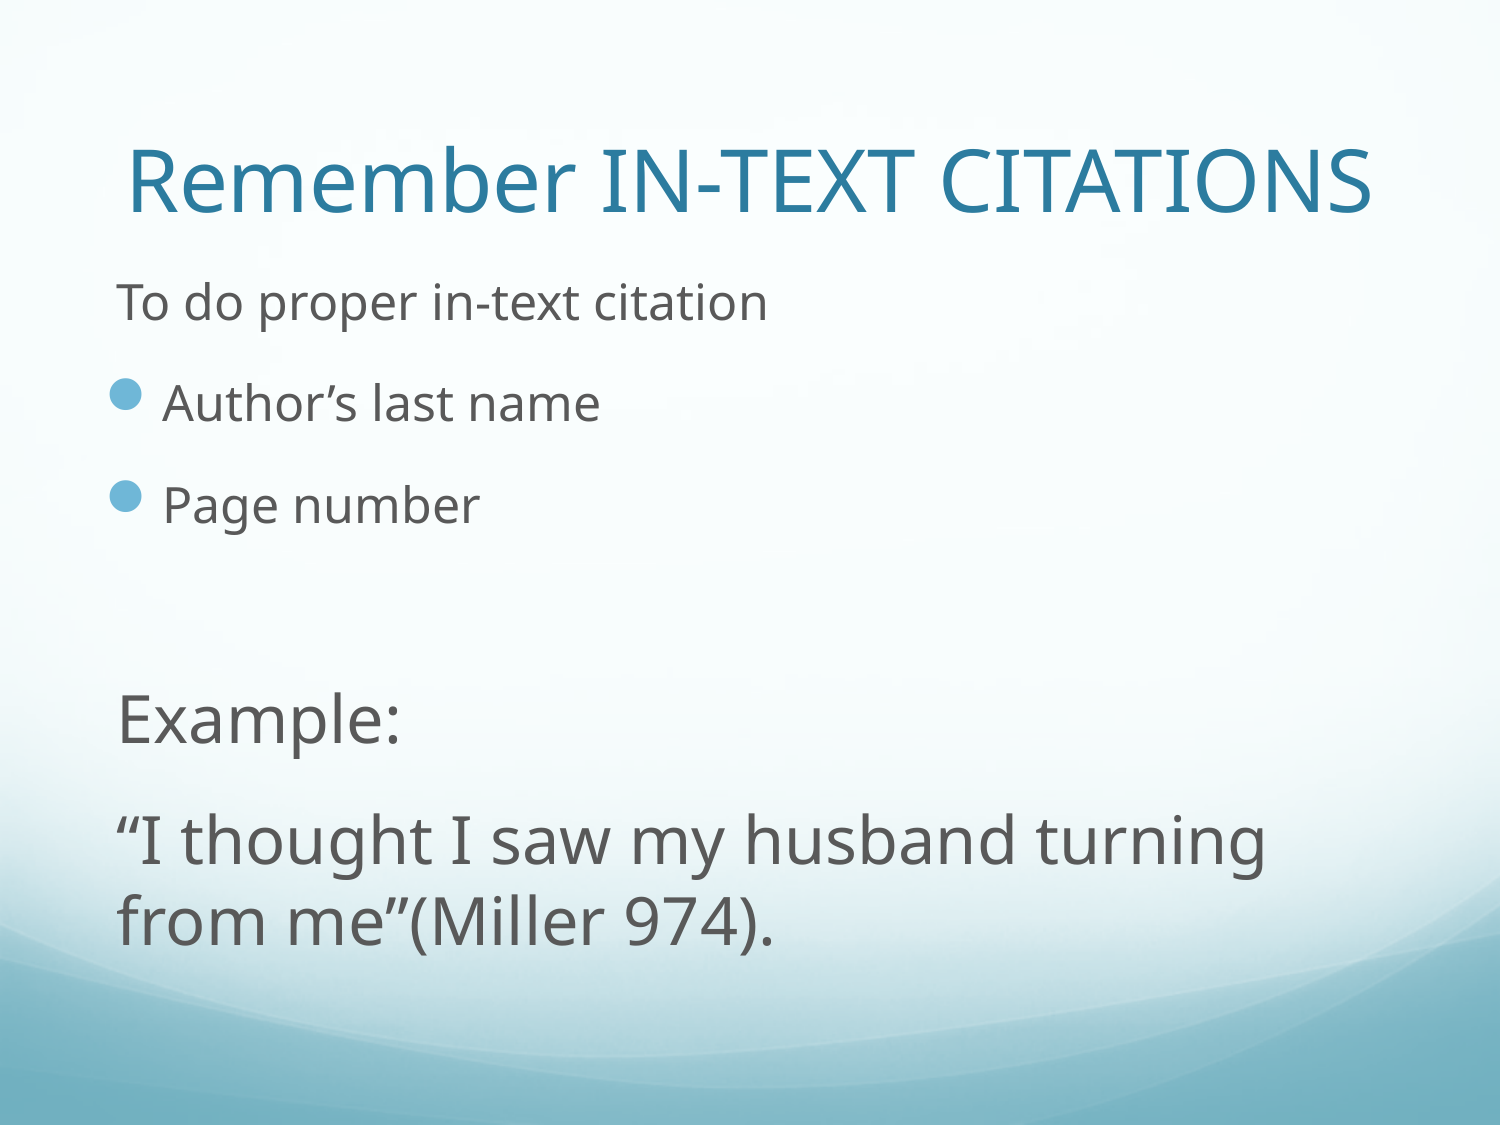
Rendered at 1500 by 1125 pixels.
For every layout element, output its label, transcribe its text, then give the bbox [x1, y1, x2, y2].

list To do proper in-text citation Author’s last name Page number Example: “I thought I saw my husband turning from me”(Miller 974). [90, 262, 1410, 975]
title Remember IN-TEXT CITATIONS [90, 17, 1410, 237]
